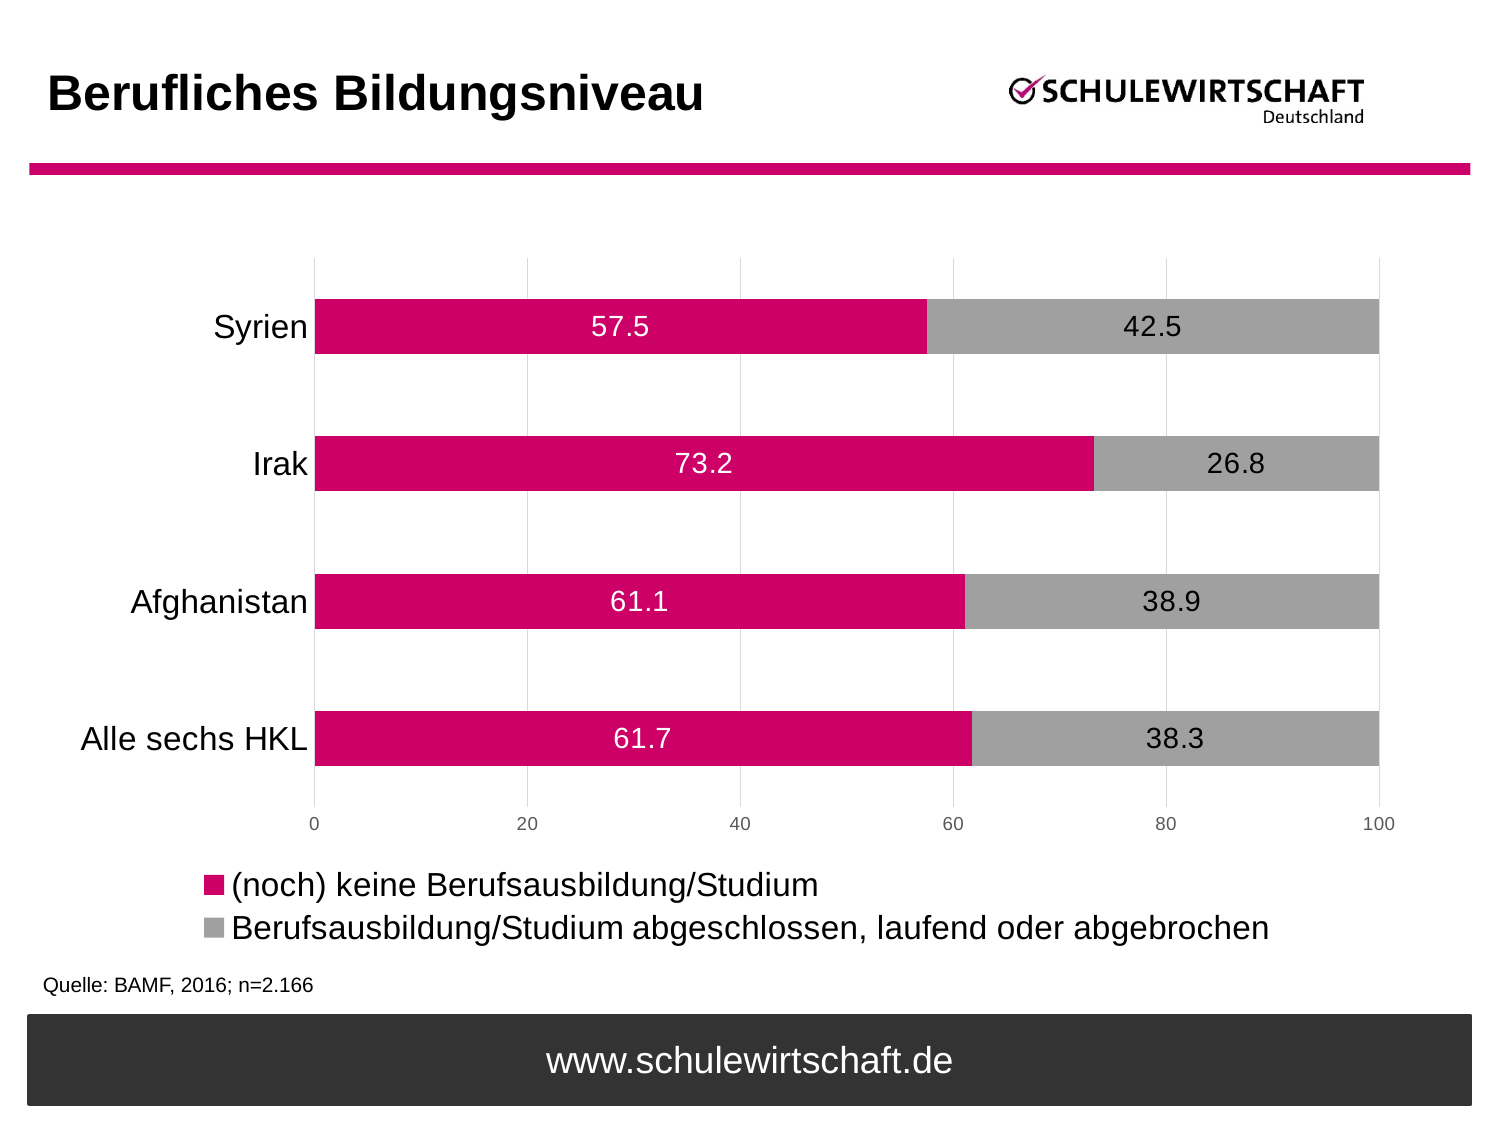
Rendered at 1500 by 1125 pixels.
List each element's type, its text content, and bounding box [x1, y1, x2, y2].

chart [52, 243, 1424, 953]
text_box Quelle: BAMF, 2016; n=2.166 [28, 964, 1422, 1004]
picture [1009, 74, 1364, 123]
title Berufliches Bildungsniveau [32, 38, 919, 143]
